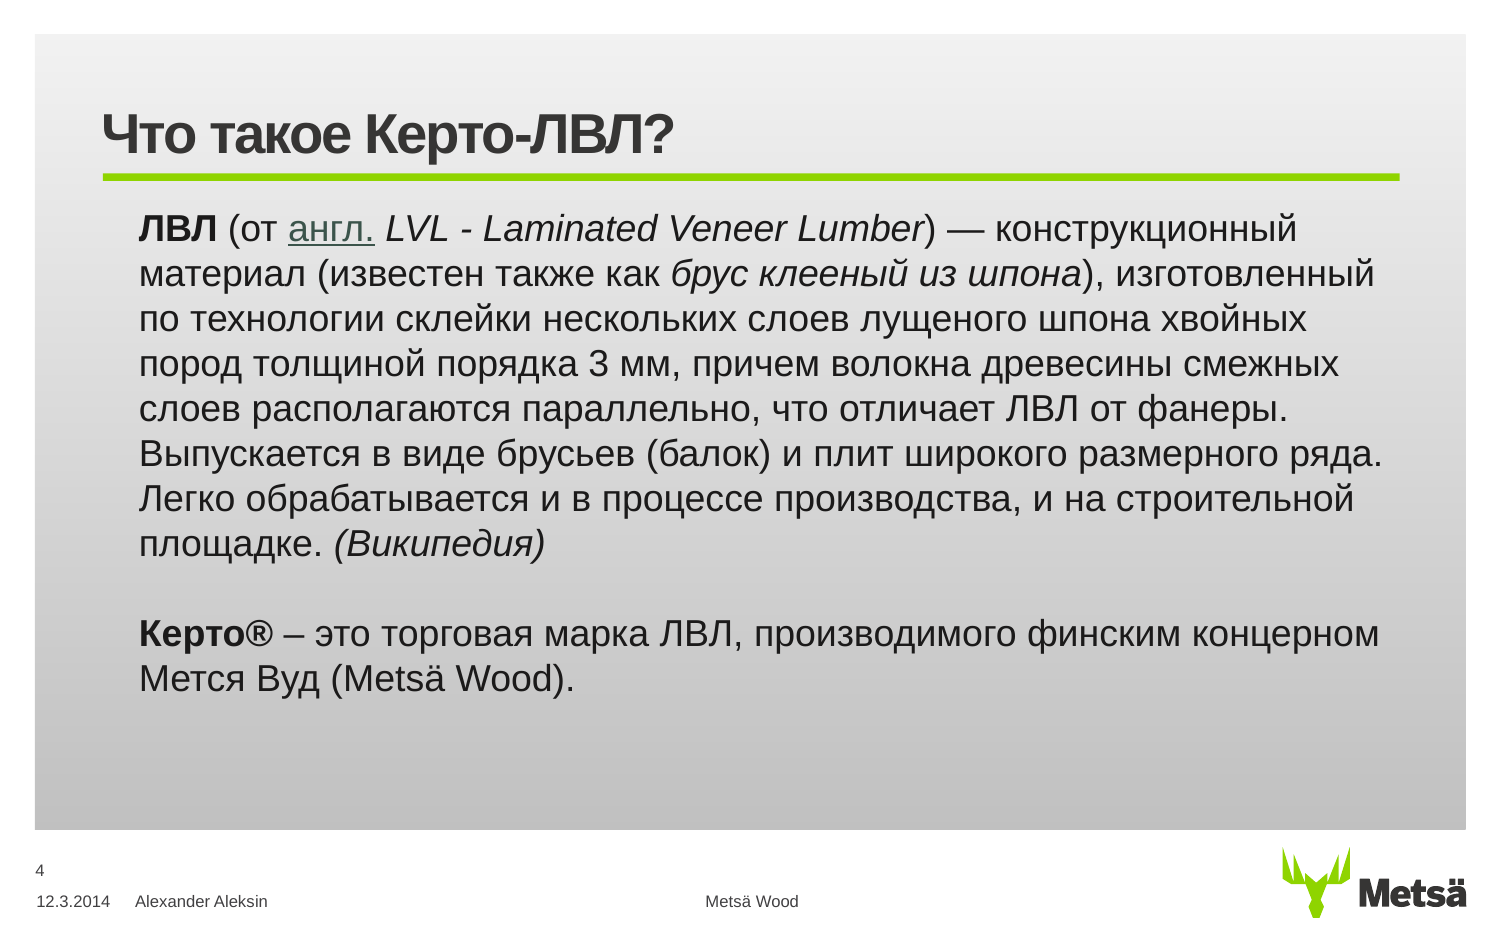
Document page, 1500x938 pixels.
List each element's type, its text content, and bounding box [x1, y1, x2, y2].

text_box ЛВЛ (от англ. LVL - Laminated Veneer Lumber) — конструкционный материал (известен также как брус клееный из шпона), изготовленный по технологии склейки нескольких слоев лущеного шпона хвойных пород толщиной порядка 3 мм, причем волокна древесины смежных слоев располагаются параллельно, что отличает ЛВЛ от фанеры. Выпускается в виде брусьев (балок) и плит широкого размерного ряда. Легко обрабатывается и в процессе производства, и на строительной площадке. (Википедия) Керто® – это торговая марка ЛВЛ, производимого финским концерном Мется Вуд (Metsä Wood). [123, 196, 1400, 707]
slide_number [36, 883, 133, 917]
footer Alexander Aleksin [135, 883, 602, 917]
title Что такое Керто-ЛВЛ? [85, 17, 1425, 174]
slide_number 4 [35, 855, 89, 884]
